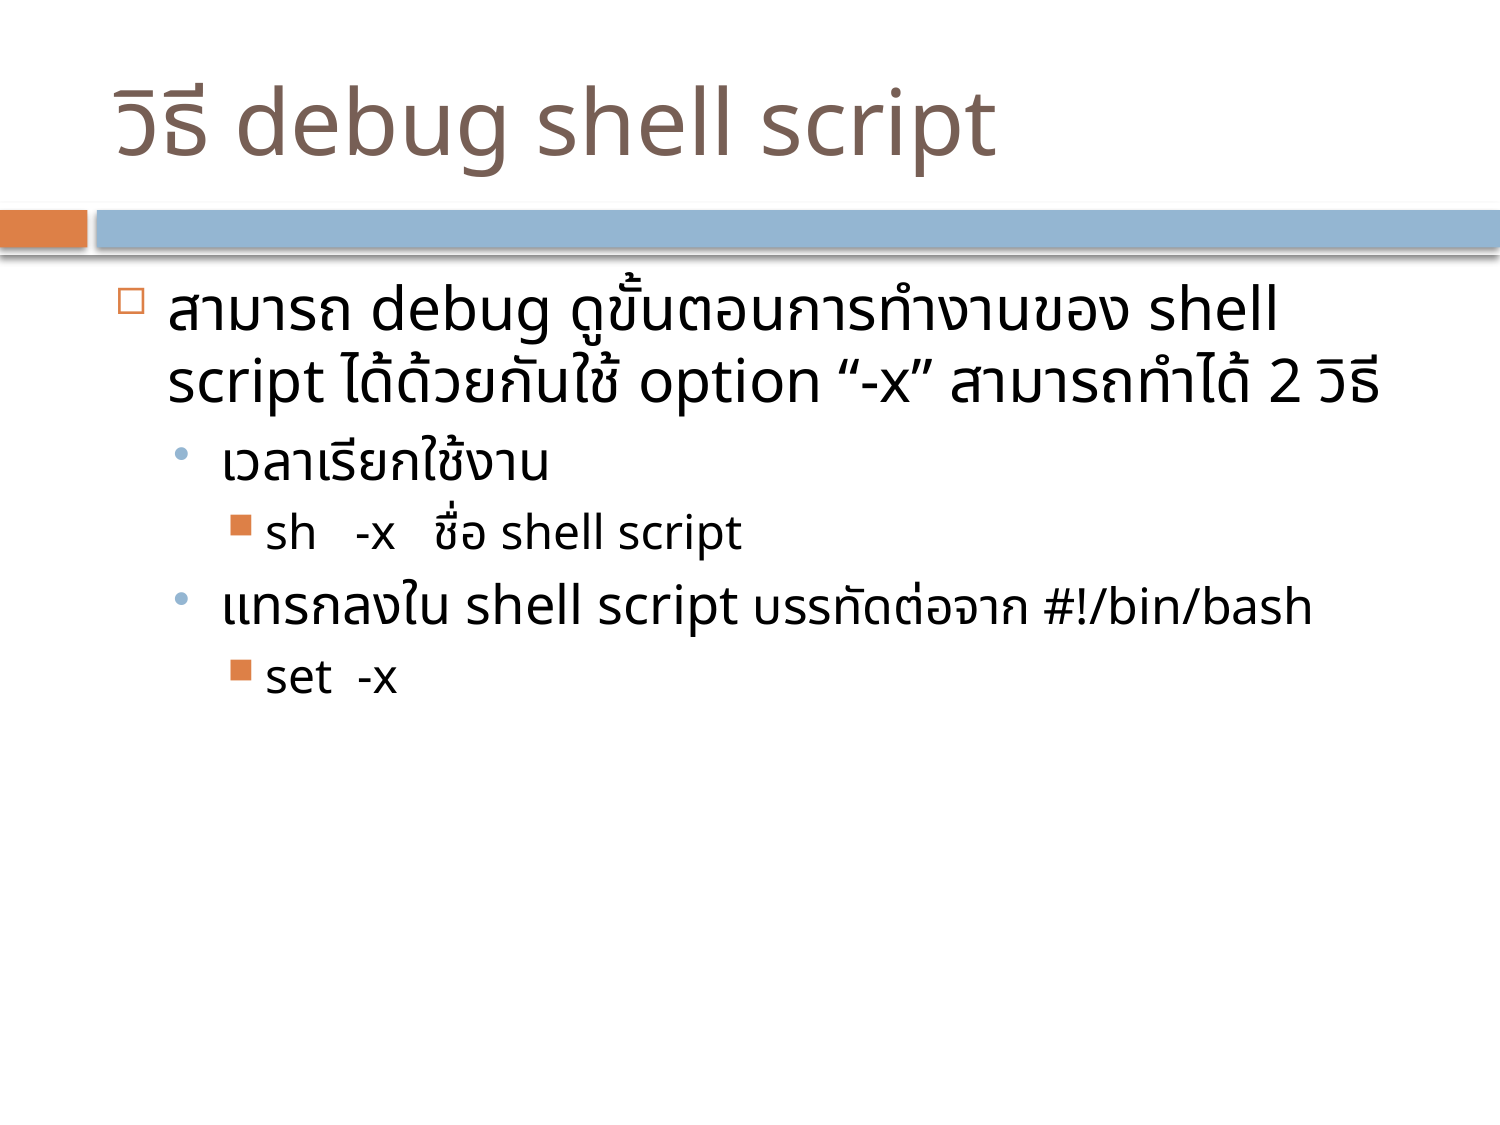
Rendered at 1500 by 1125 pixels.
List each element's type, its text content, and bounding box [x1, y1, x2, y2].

list สามารถ debug ดูขั้นตอนการทำงานของ shell script ได้ด้วยกันใช้ option “-x” สามารถทำได้ 2 วิธี เวลาเรียกใช้งาน sh -x ชื่อ shell script แทรกลงใน shell script บรรทัดต่อจาก #!/bin/bash set -x [100, 262, 1438, 1000]
title วิธี debug shell script [100, 37, 1438, 200]
